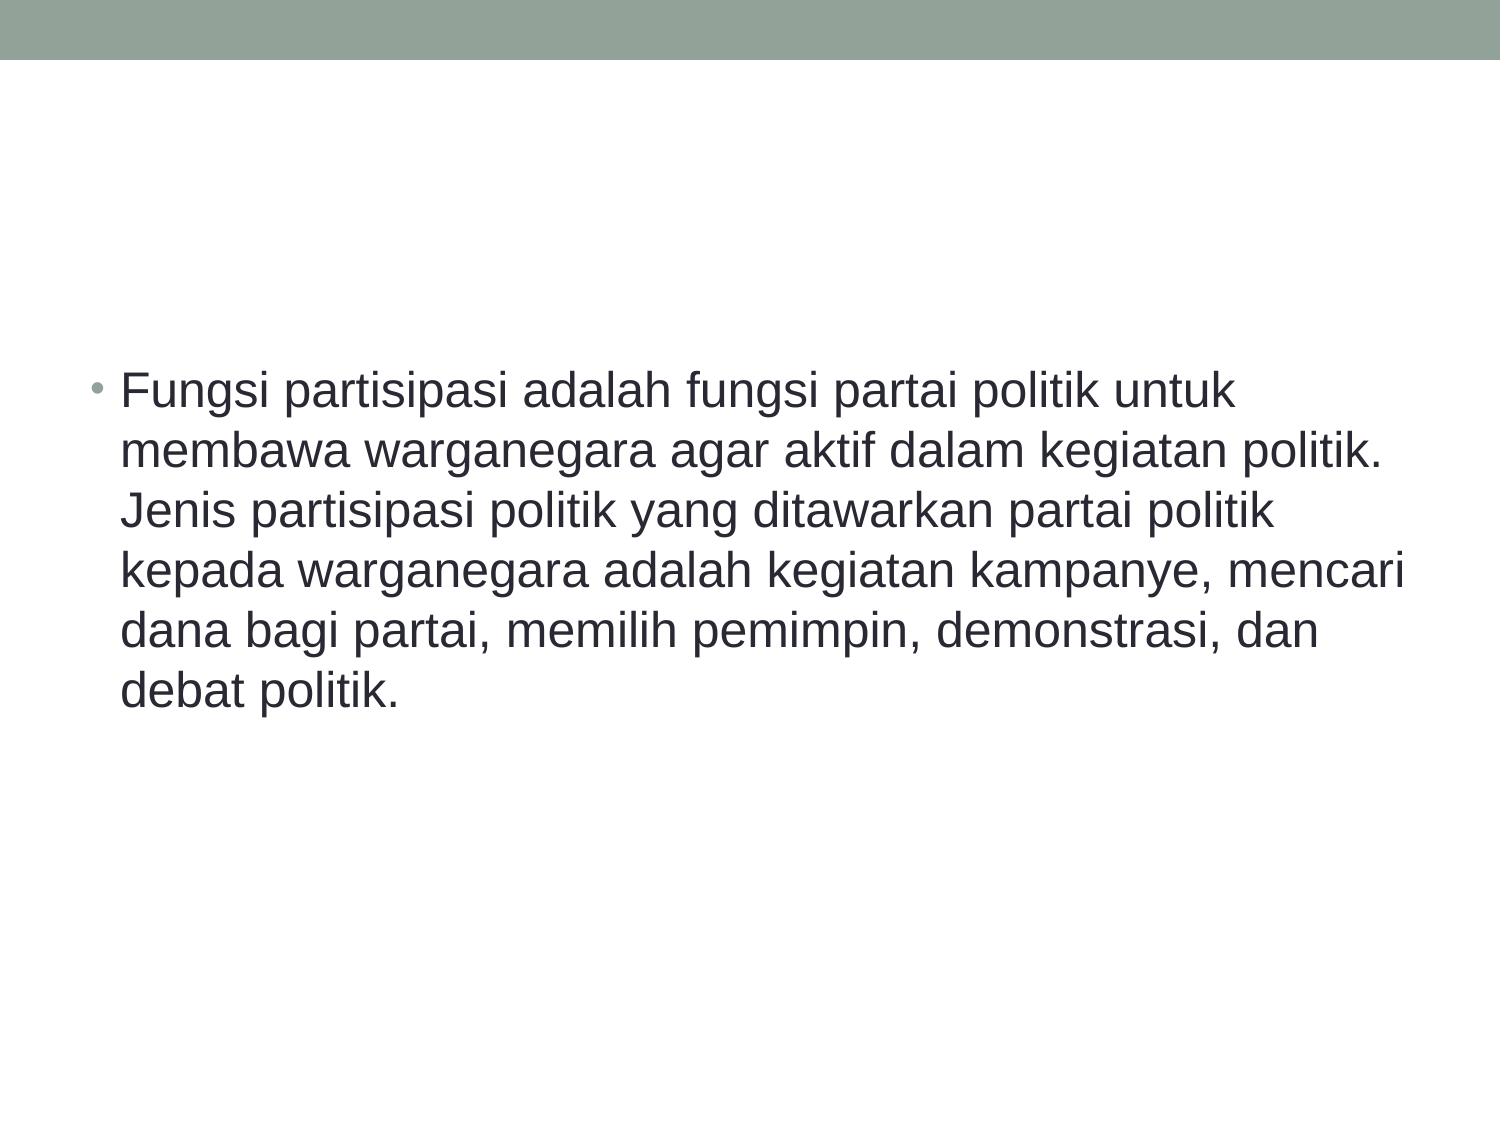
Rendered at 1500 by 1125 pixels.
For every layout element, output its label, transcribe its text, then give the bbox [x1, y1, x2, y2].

list Fungsi partisipasi adalah fungsi partai politik untuk membawa warganegara agar aktif dalam kegiatan politik. Jenis partisipasi politik yang ditawarkan partai politik kepada warganegara adalah kegiatan kampanye, mencari dana bagi partai, memilih pemimpin, demonstrasi, dan debat politik. [75, 350, 1425, 1125]
